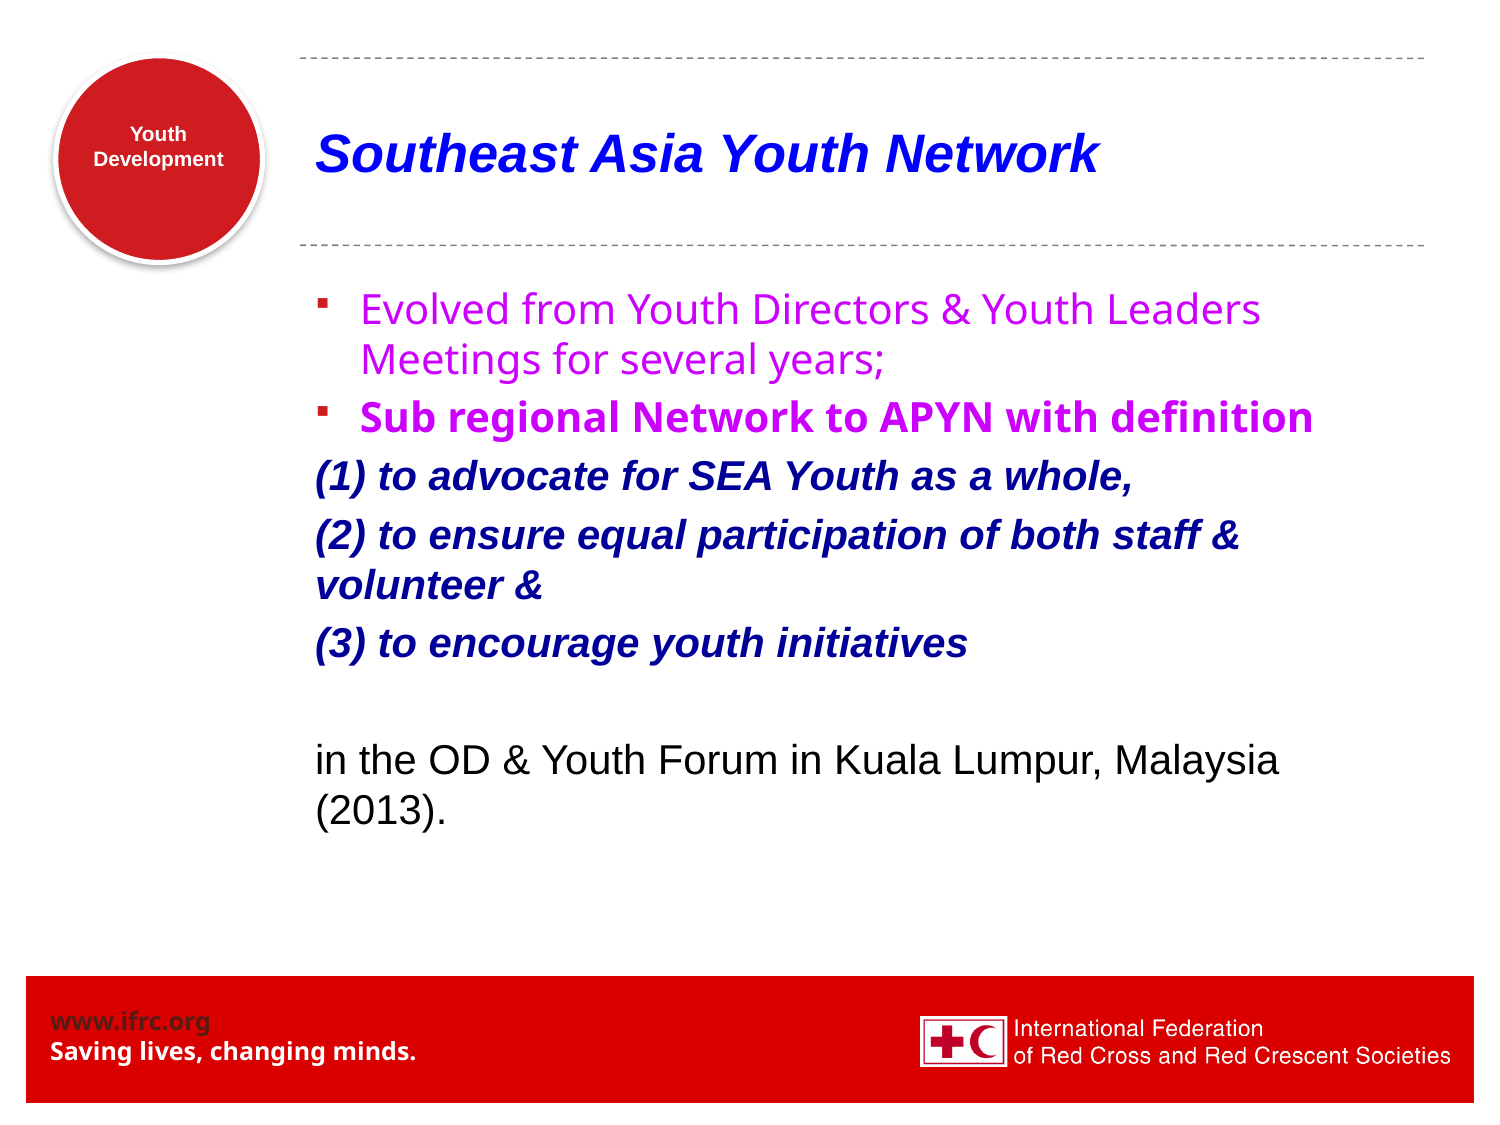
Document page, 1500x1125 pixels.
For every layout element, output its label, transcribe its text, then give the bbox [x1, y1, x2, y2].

list Evolved from Youth Directors & Youth Leaders Meetings for several years; Sub regional Network to APYN with definition (1) to advocate for SEA Youth as a whole, (2) to ensure equal participation of both staff & volunteer & (3) to encourage youth initiatives in the OD & Youth Forum in Kuala Lumpur, Malaysia (2013). [300, 275, 1425, 963]
picture [920, 1016, 1450, 1067]
title Southeast Asia Youth Network [300, 57, 1425, 246]
